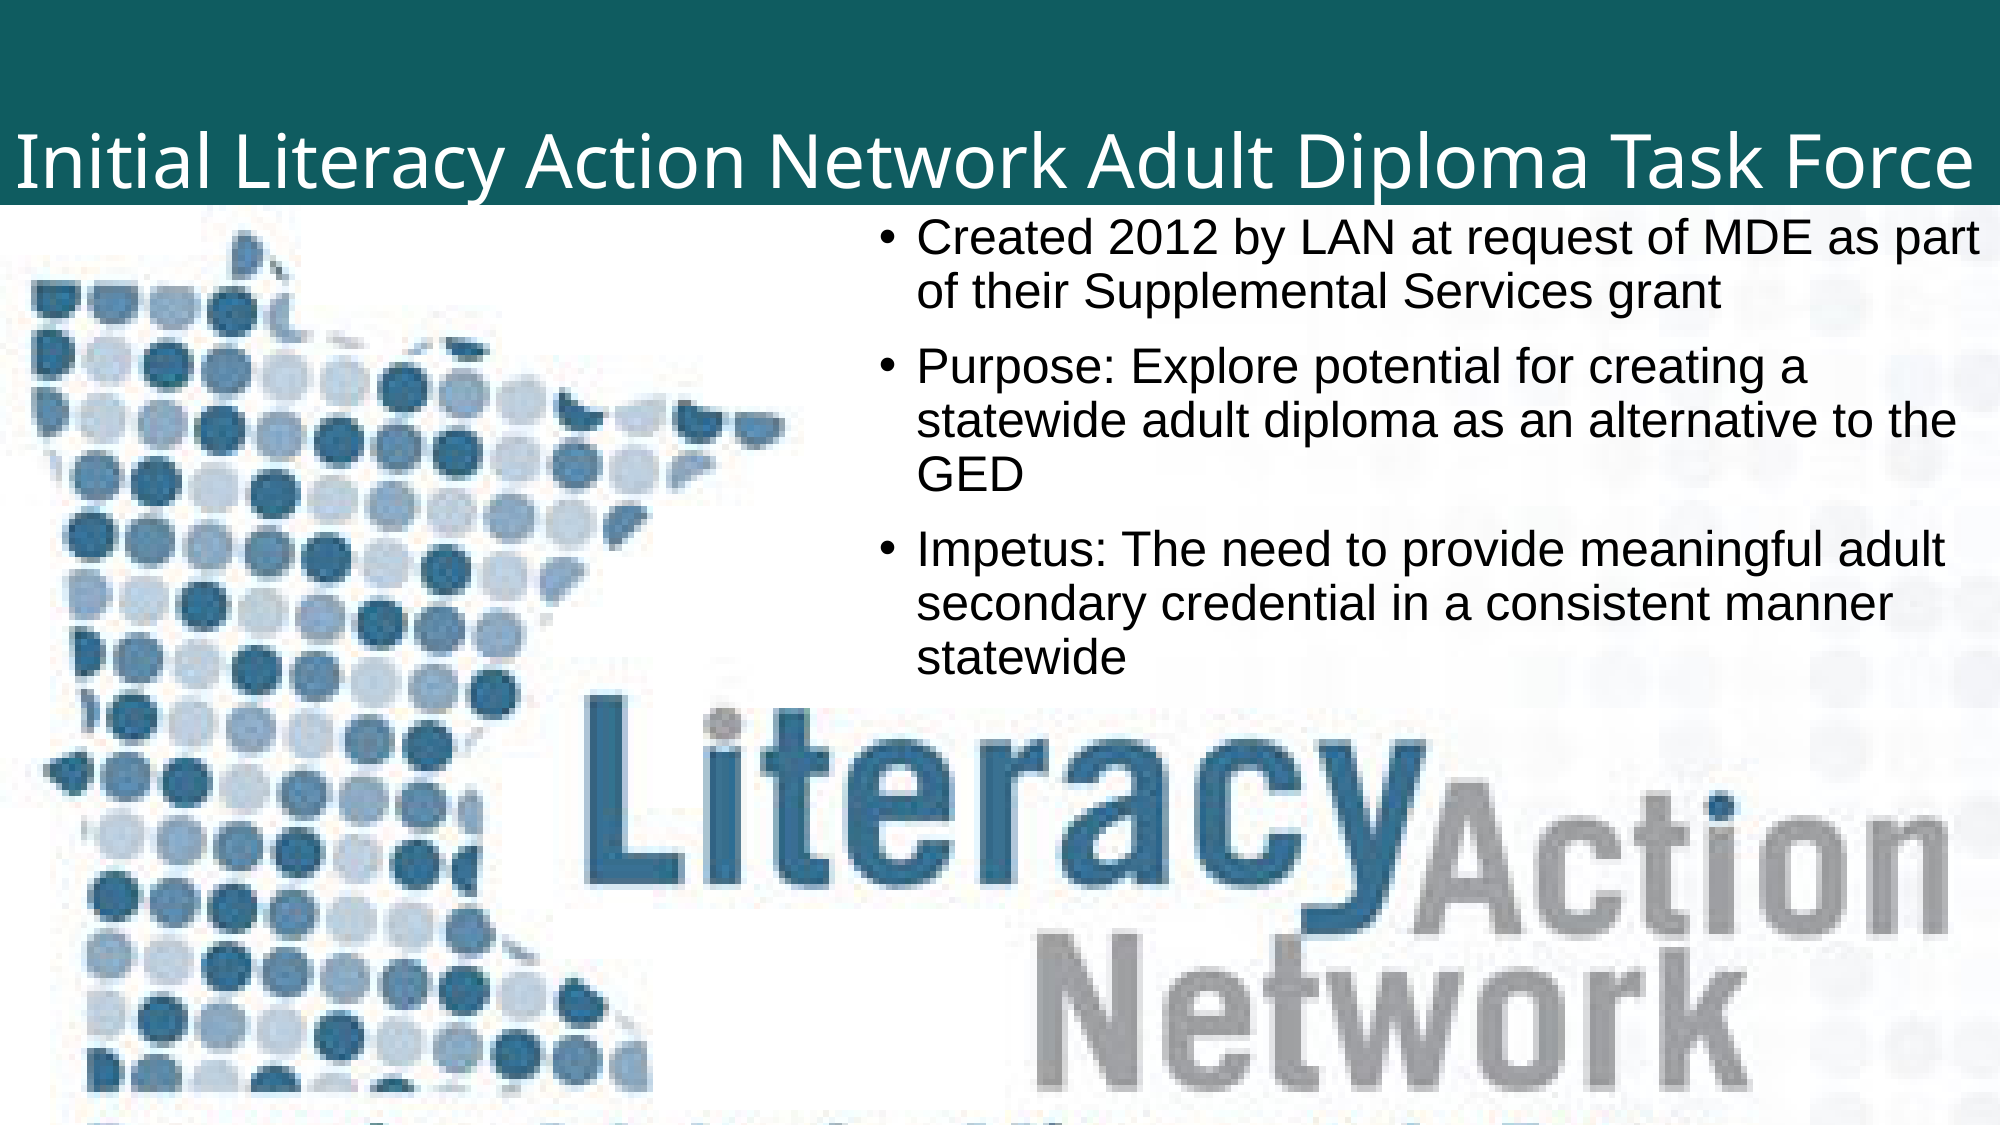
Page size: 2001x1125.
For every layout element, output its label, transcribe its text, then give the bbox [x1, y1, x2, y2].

picture [0, 205, 2000, 1125]
title Initial Literacy Action Network Adult Diploma Task Force [0, 41, 2000, 205]
